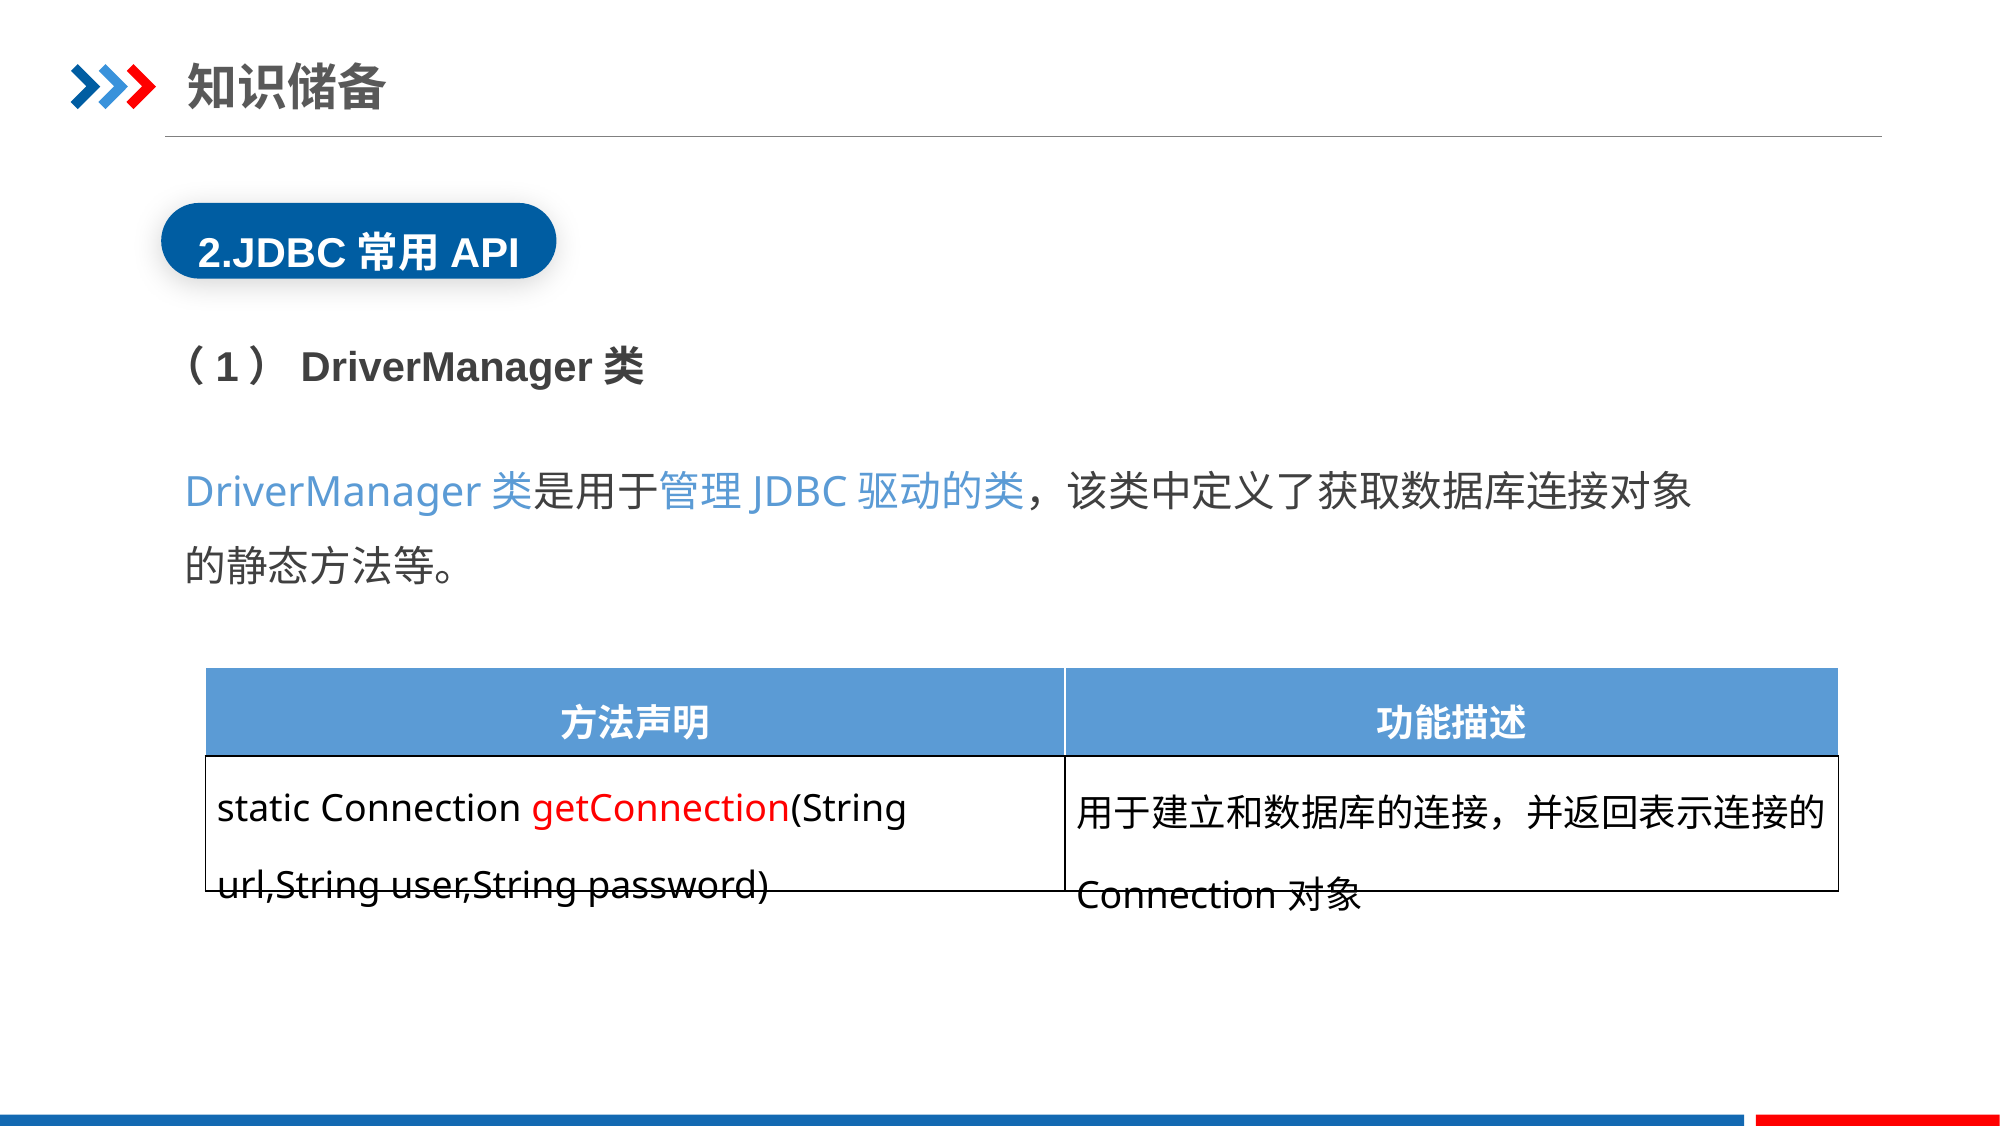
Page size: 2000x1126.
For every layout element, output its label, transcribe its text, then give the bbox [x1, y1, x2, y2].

text_box DriverManager类是用于管理JDBC驱动的类，该类中定义了获取数据库连接对象的静态方法等。 [169, 432, 1744, 598]
text_box （1）DriverManager类 [149, 307, 677, 398]
text_box 知识储备 [187, 43, 827, 127]
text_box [145, 200, 573, 284]
table_cell 用于建立和数据库的连接，并返回表示连接的Connection对象 [1066, 757, 1838, 890]
table_header 功能描述 [1066, 668, 1838, 755]
table_cell static Connection getConnection(String url,String user,String password) [206, 757, 1064, 890]
table_header 方法声明 [206, 668, 1064, 755]
